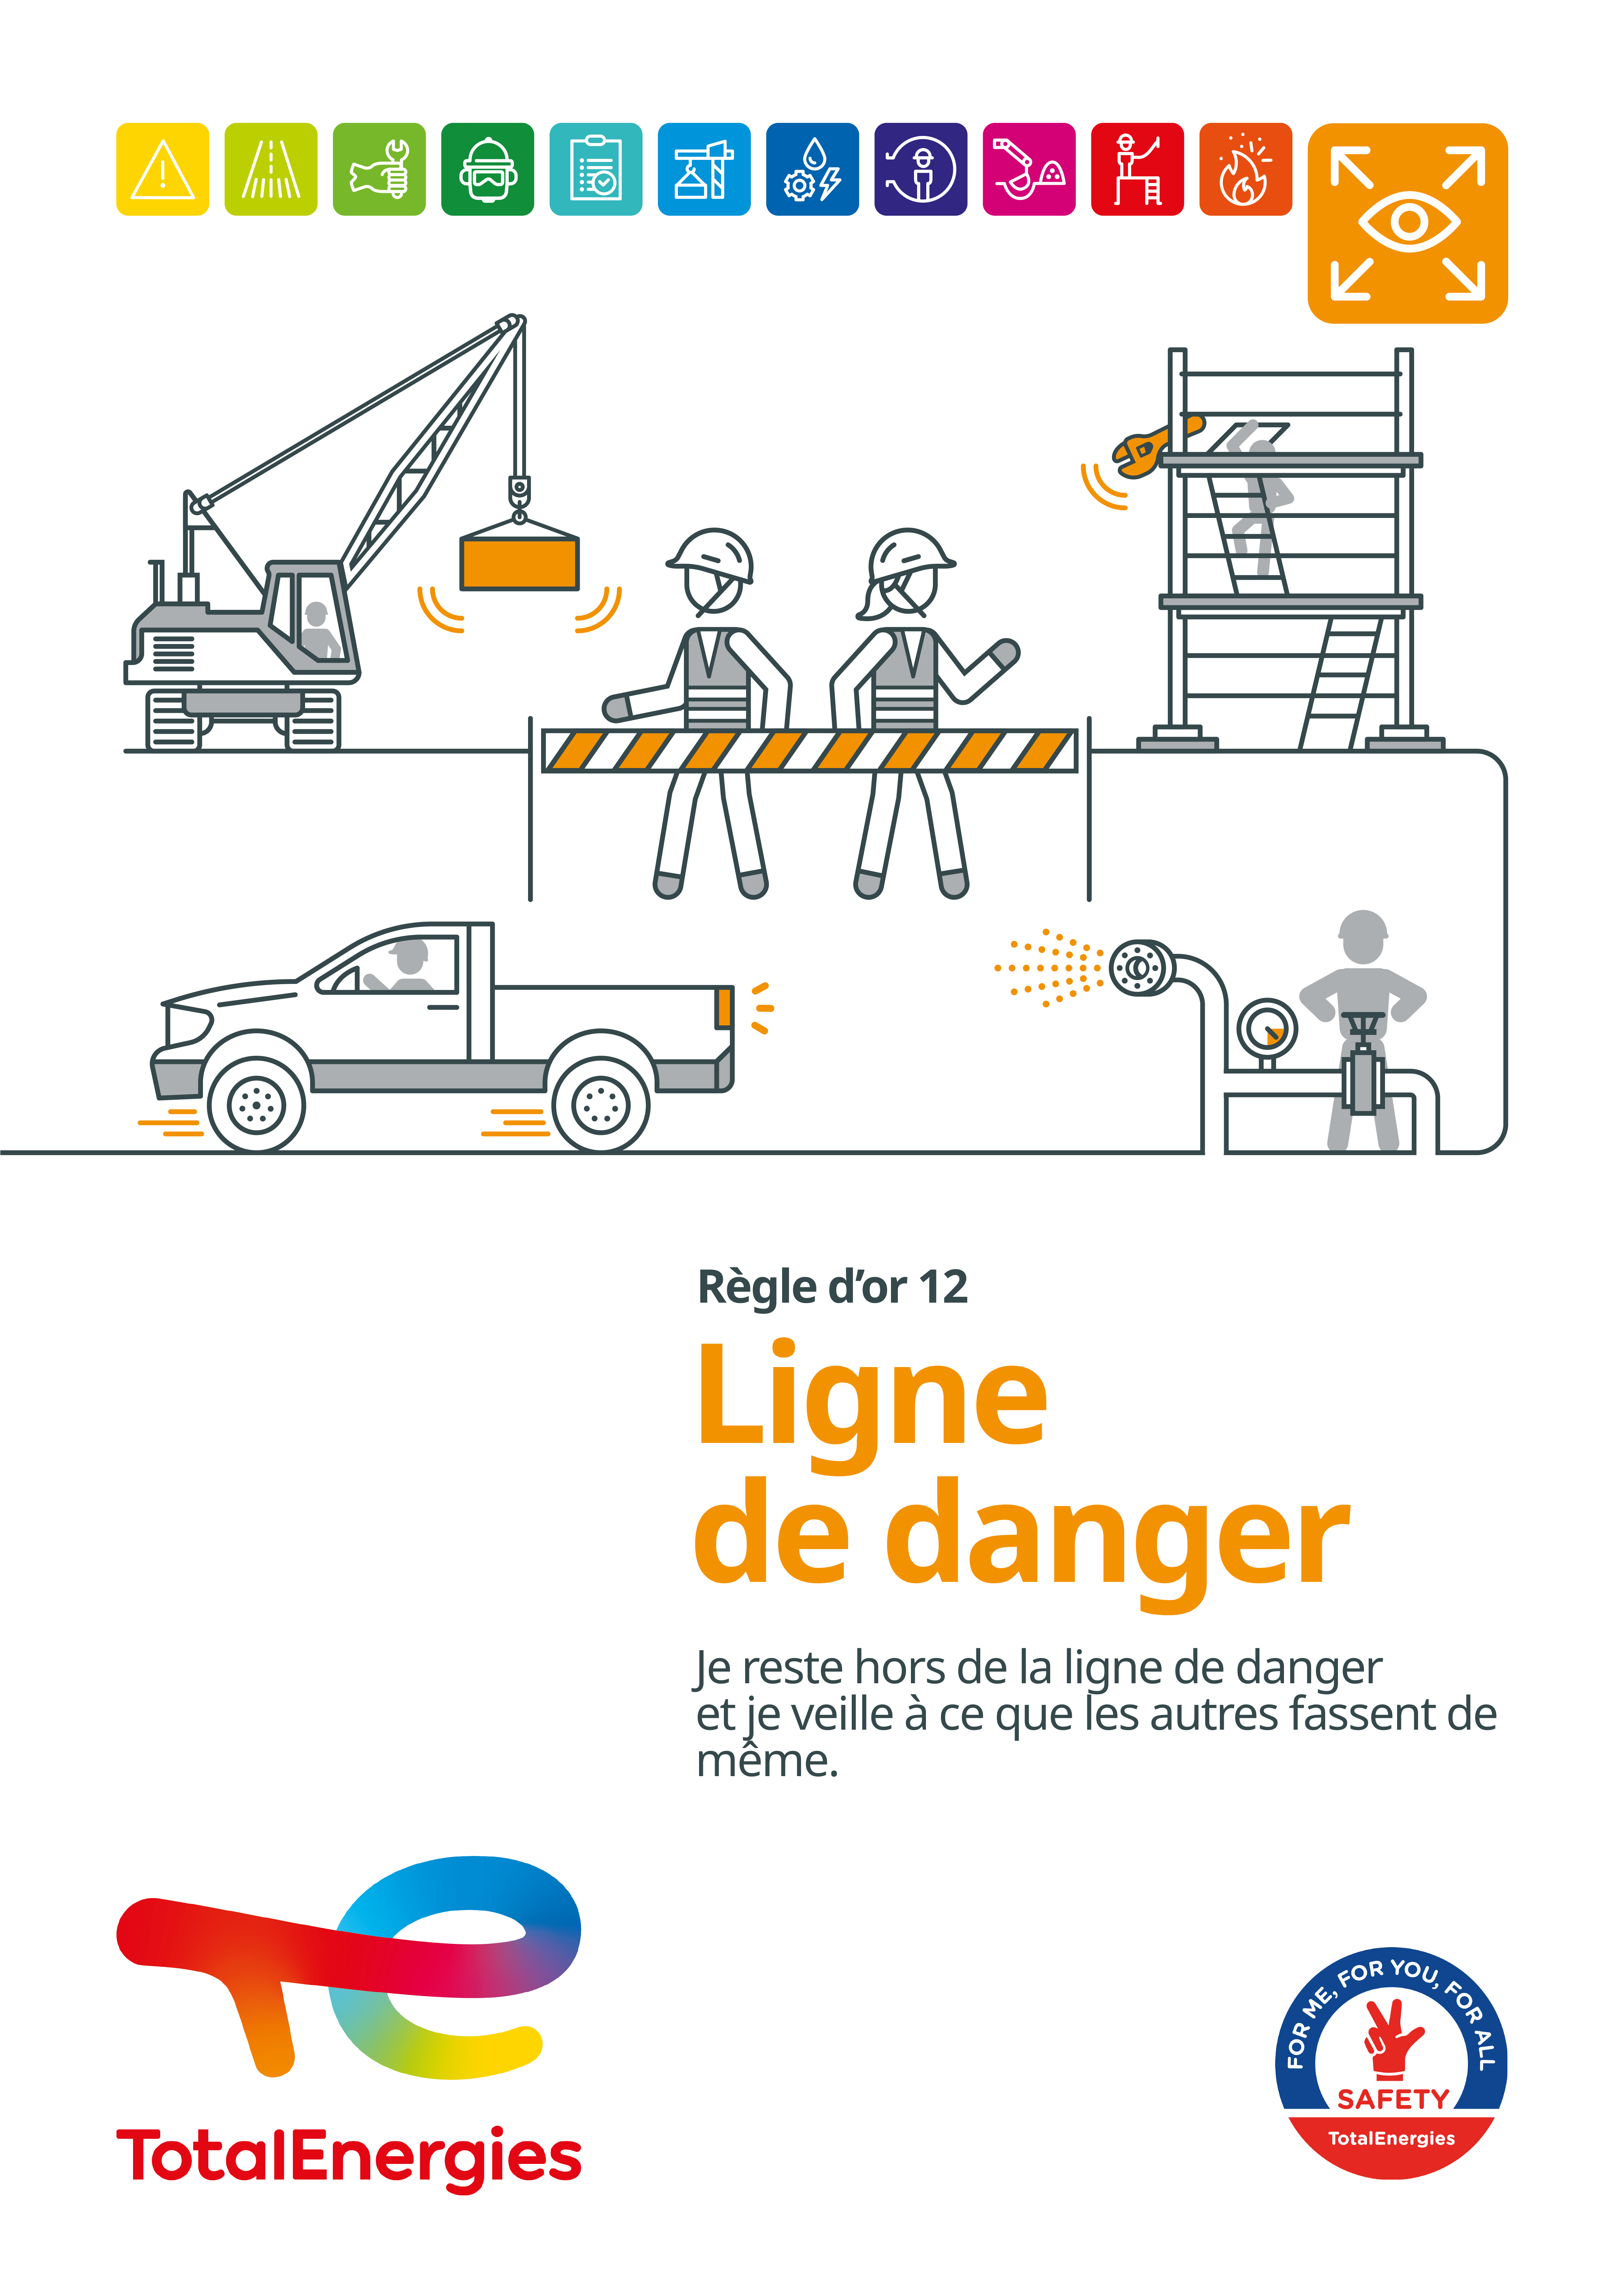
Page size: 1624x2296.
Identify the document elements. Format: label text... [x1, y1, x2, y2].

picture [106, 1850, 599, 2209]
picture [0, 0, 1623, 1238]
text_box Ligne de danger [684, 1329, 1571, 1613]
picture [1275, 1947, 1508, 2180]
text_box Je reste hors de la ligne de danger et je veille à ce que les autres fassent de même. [690, 1644, 1520, 1788]
text_box Règle d’or 12 [691, 1254, 1237, 1315]
